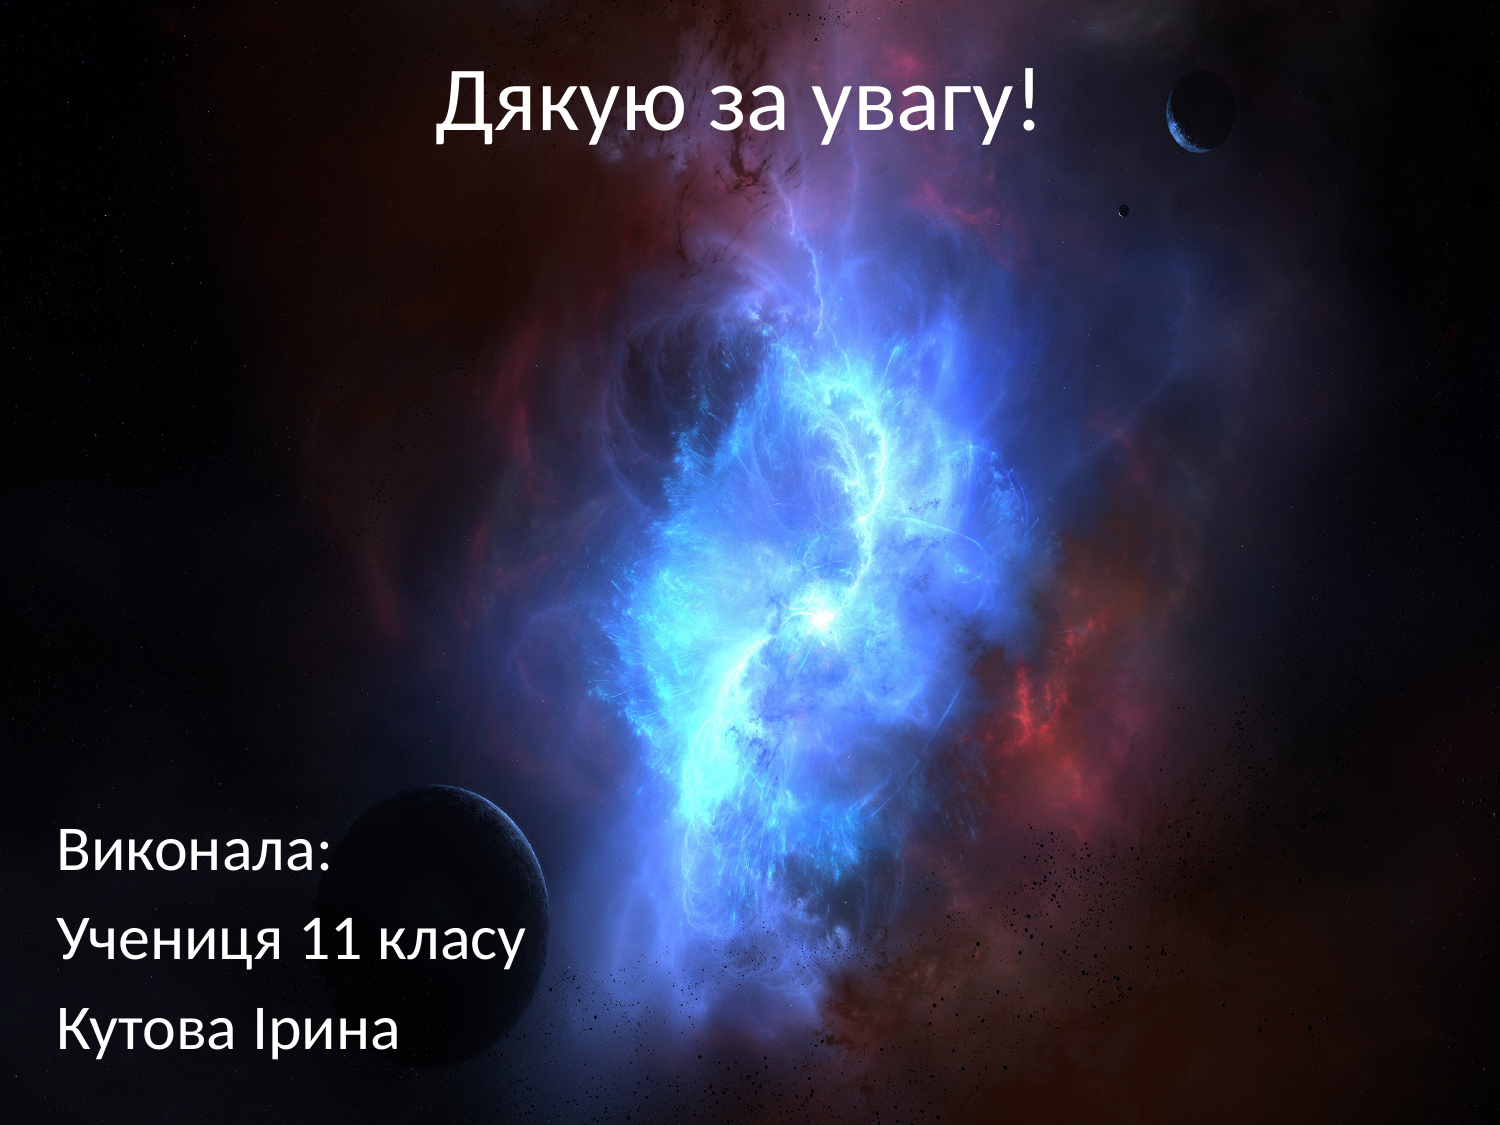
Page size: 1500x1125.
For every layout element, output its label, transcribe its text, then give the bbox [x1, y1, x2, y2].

title Дякую за увагу! [64, 0, 1415, 188]
picture [0, 0, 1500, 1125]
list Виконала: Учениця 11 класу Кутова Ірина [41, 798, 561, 1092]
